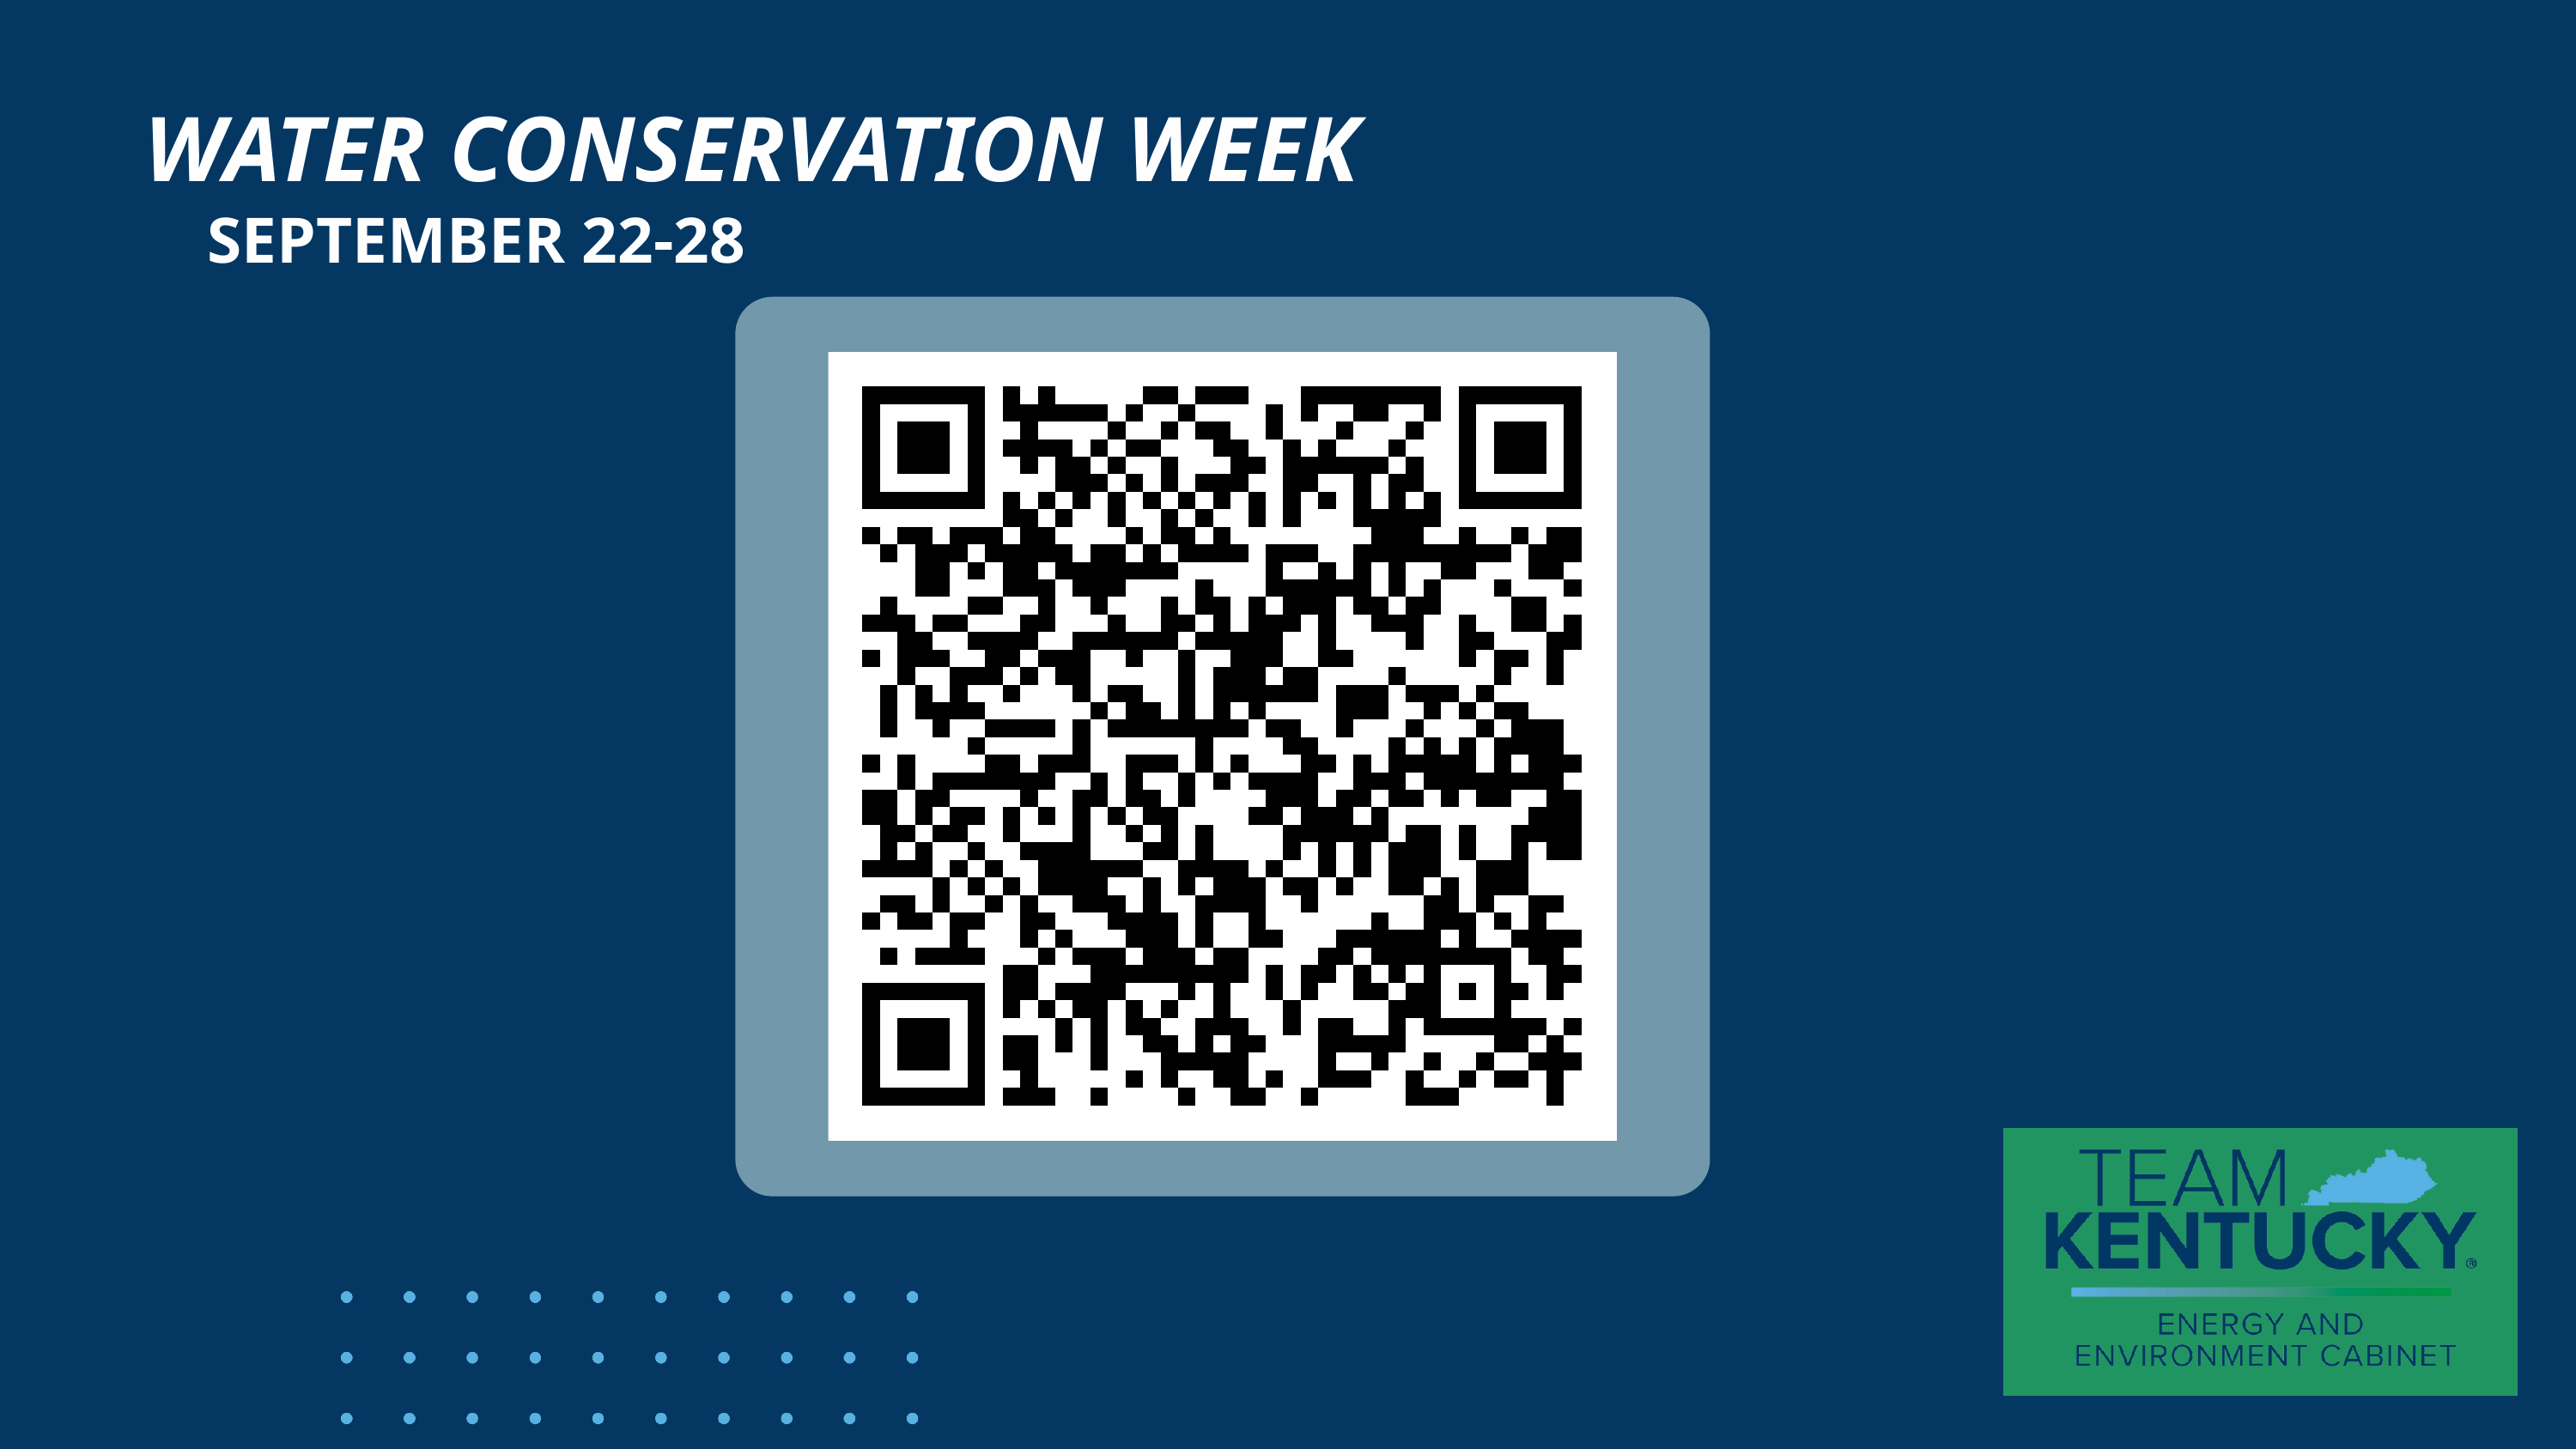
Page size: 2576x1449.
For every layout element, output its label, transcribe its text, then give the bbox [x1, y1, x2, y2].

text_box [828, 352, 1618, 1141]
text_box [735, 296, 1710, 1197]
text_box SEPTEMBER 22-28 [207, 206, 1431, 276]
text_box WATER CONSERVATION WEEK [144, 100, 1996, 200]
text_box [340, 1290, 919, 1449]
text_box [2002, 1127, 2518, 1397]
